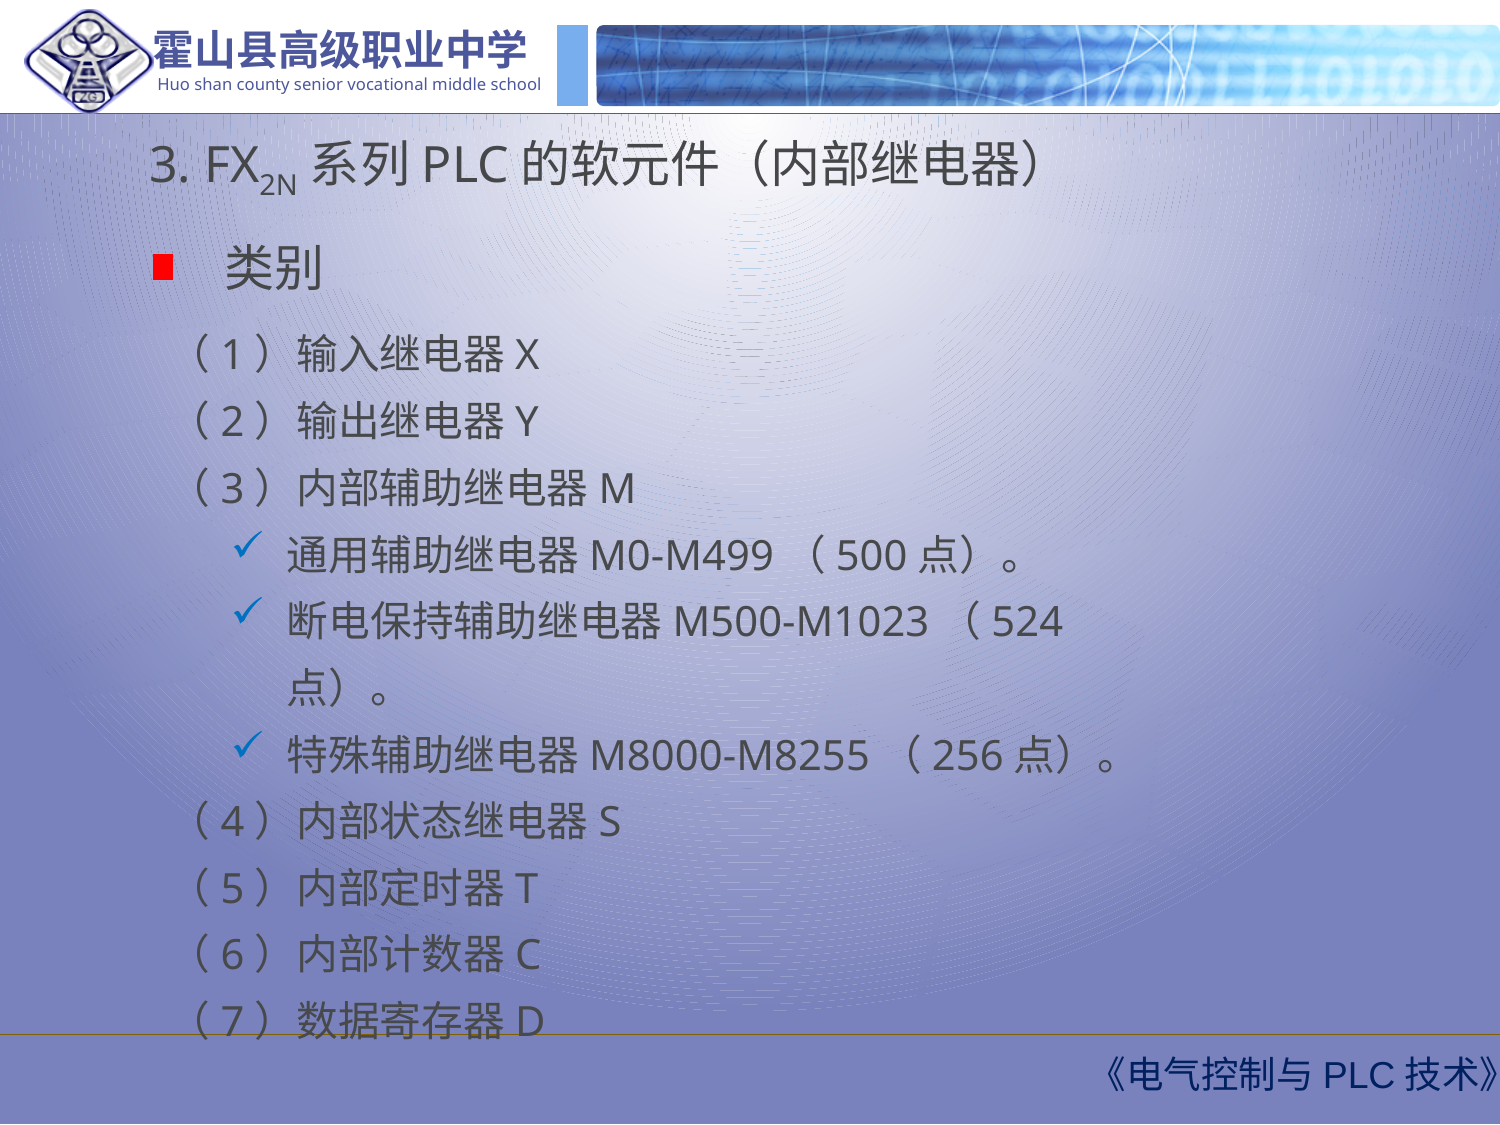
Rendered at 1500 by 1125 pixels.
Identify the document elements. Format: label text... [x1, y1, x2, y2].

picture [24, 8, 154, 114]
text_box 类别 [209, 229, 895, 304]
text_box 3. FX2N系列PLC的软元件（内部继电器） [134, 125, 1105, 209]
picture [596, 24, 1500, 107]
text_box [153, 254, 173, 280]
text_box （1）输入继电器X （2）输出继电器Y （3）内部辅助继电器M 通用辅助继电器M0-M499（500点）。 断电保持辅助继电器M500-M1023（524点）。 特殊辅助继电器M8000-M8255（256点）。 （4）内部状态继电器S （5）内部定时器T （6）内部计数器C （7）数据寄存器D [154, 304, 1187, 1119]
